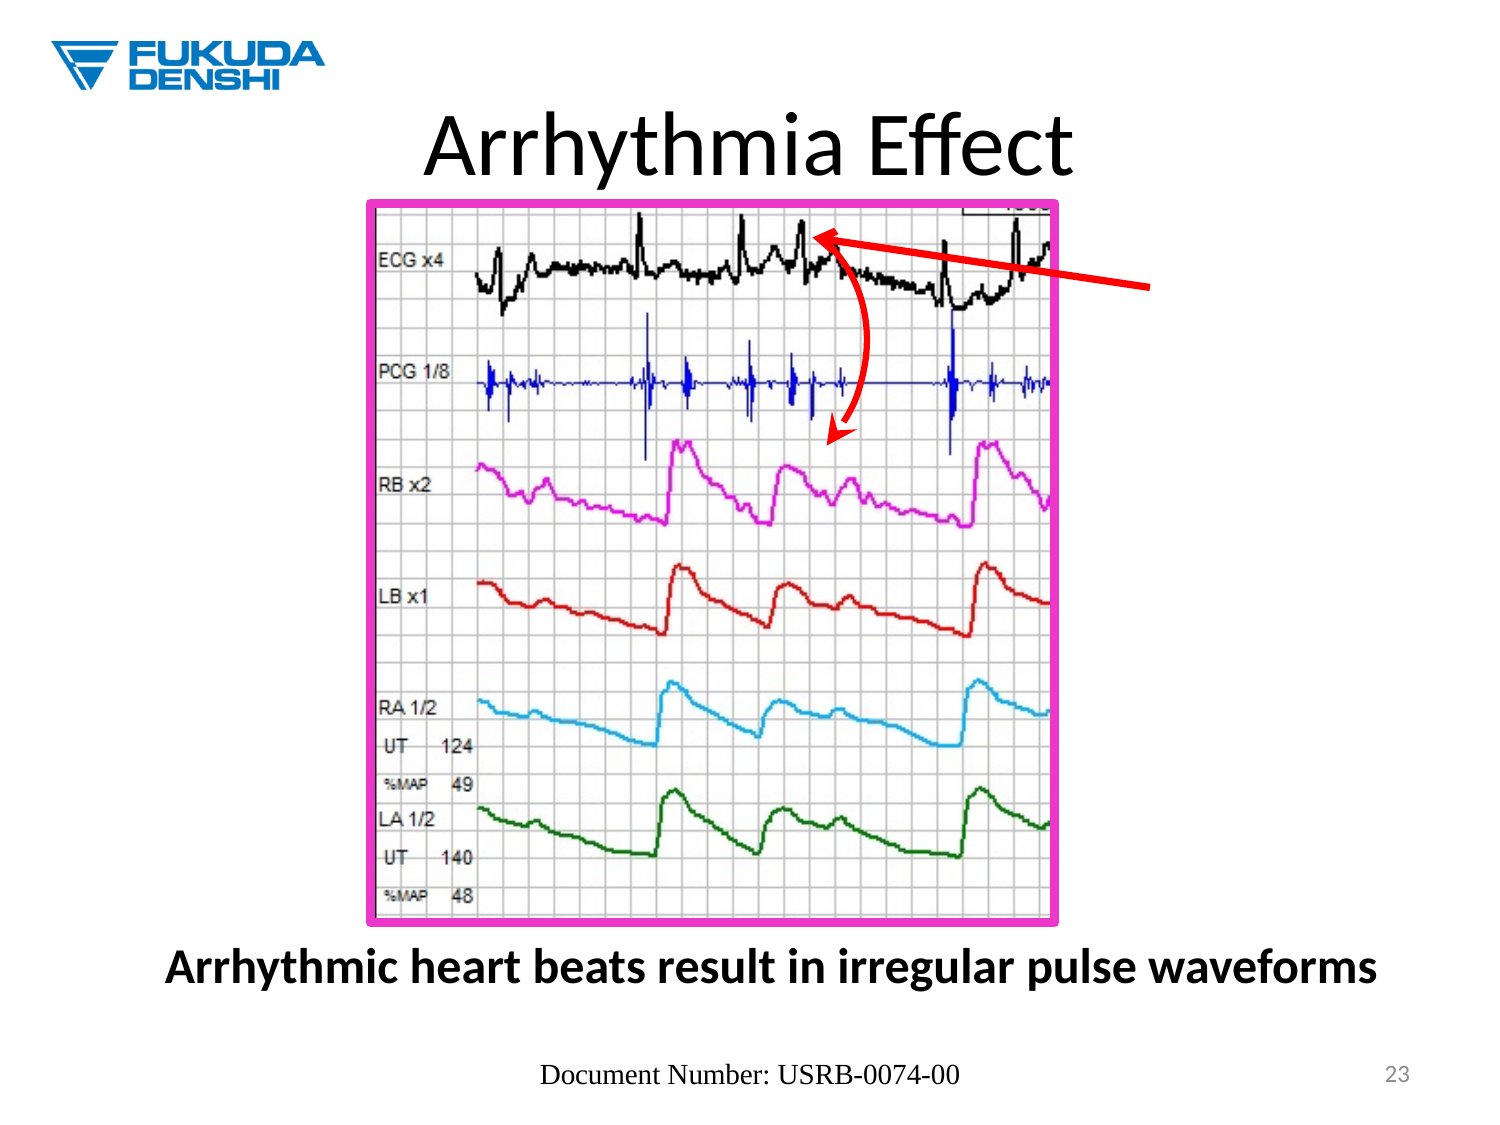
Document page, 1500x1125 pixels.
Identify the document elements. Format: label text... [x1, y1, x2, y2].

picture [50, 40, 331, 97]
text_box Arrhythmic heart beats result in irregular pulse waveforms [149, 925, 1425, 1001]
slide_number 23 [1074, 1042, 1425, 1103]
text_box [812, 237, 1151, 288]
footer Document Number: USRB-0074-00 [512, 1042, 988, 1103]
title Arrhythmia Effect [75, 45, 1425, 233]
picture [374, 207, 1051, 918]
